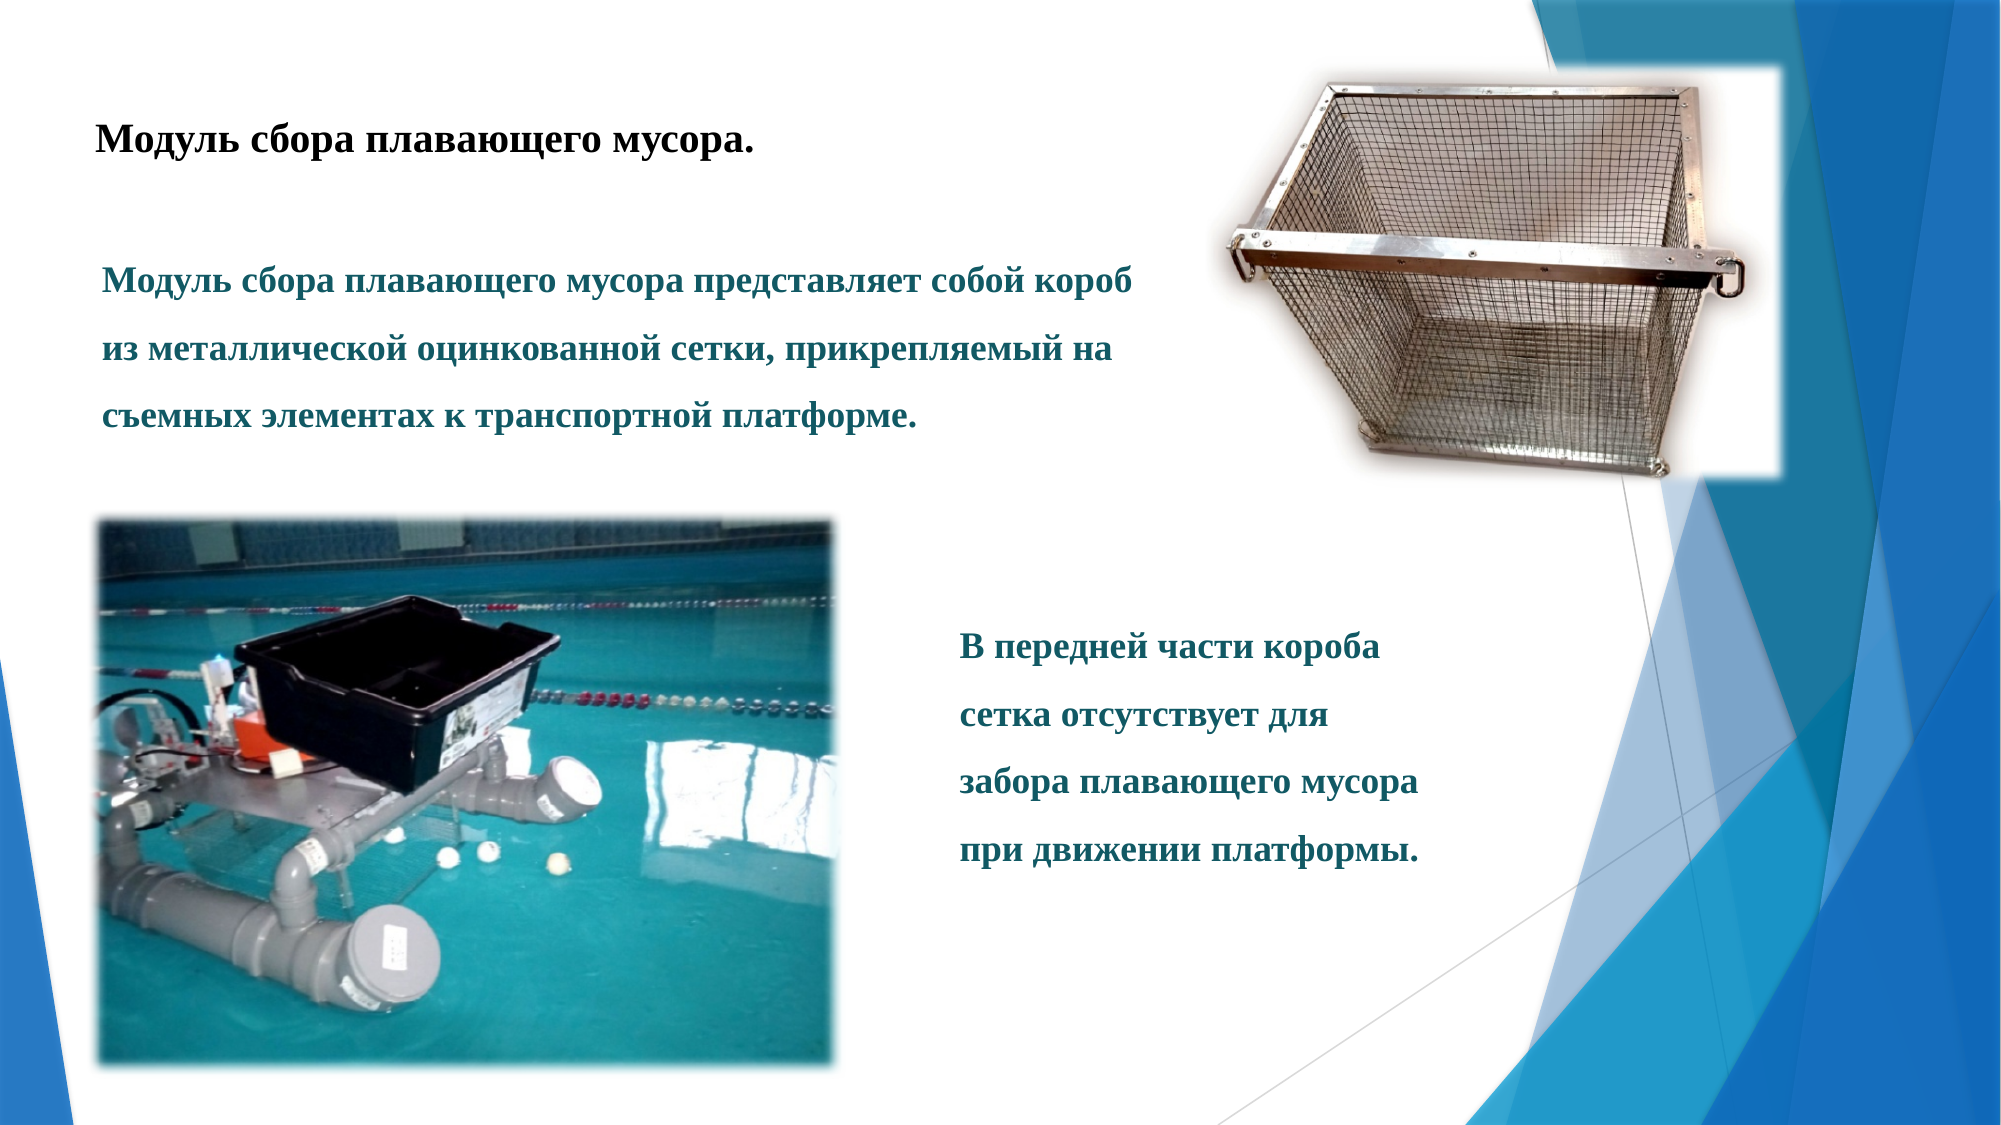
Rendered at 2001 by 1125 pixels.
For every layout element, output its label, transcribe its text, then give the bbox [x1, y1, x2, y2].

text_box В передней части короба сетка отсутствует для забора плавающего мусора при движении платформы. [944, 591, 1449, 876]
text_box Модуль сбора плавающего мусора представляет собой короб из металлической оцинкованной сетки, прикрепляемый на съемных элементах к транспортной платформе. [87, 225, 1158, 443]
picture [86, 509, 842, 1076]
text_box Модуль сбора плавающего мусора. [80, 77, 1081, 168]
picture [1196, 56, 1792, 488]
